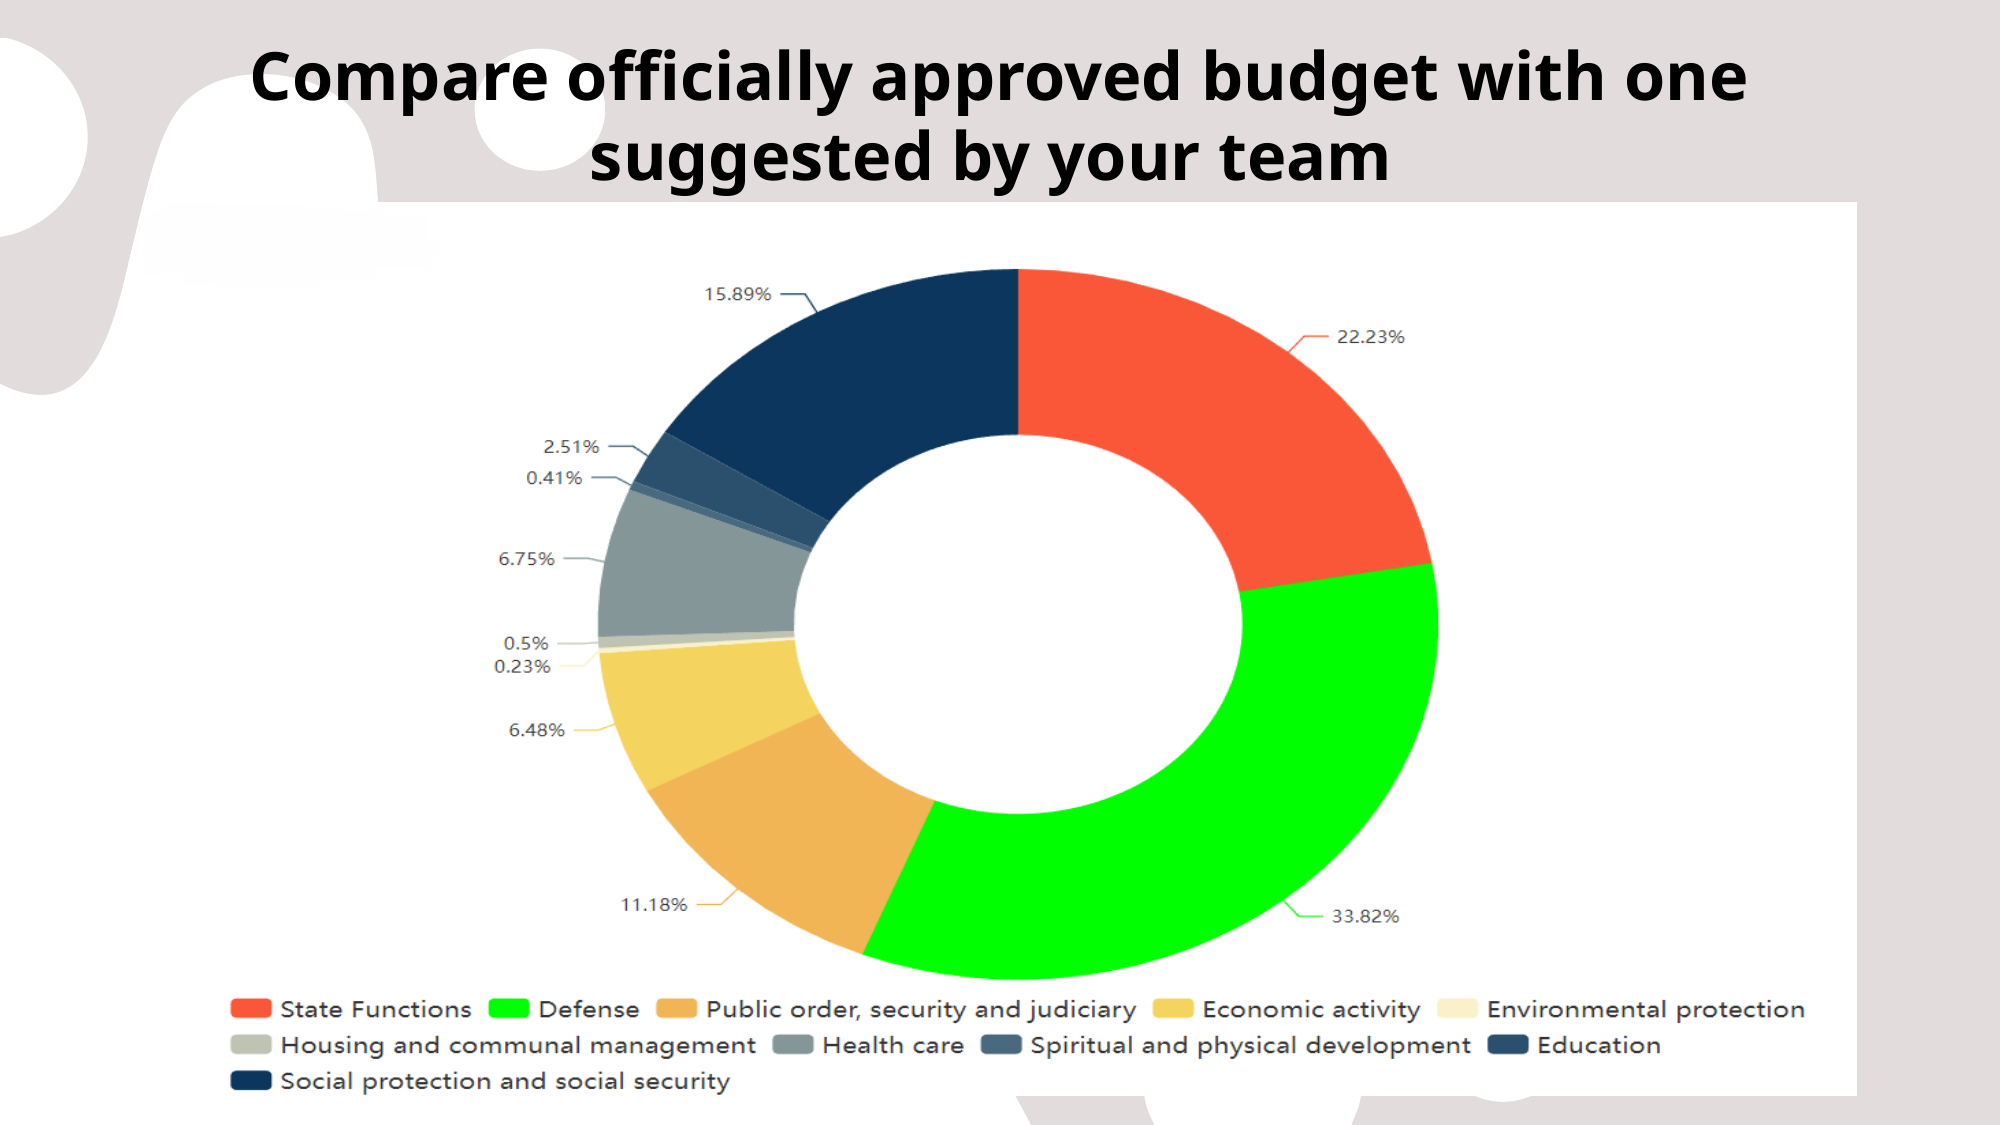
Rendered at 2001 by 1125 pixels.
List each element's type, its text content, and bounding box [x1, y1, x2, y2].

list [143, 202, 1857, 1096]
title Compare officially approved budget with one suggested by your team [99, 11, 1900, 202]
